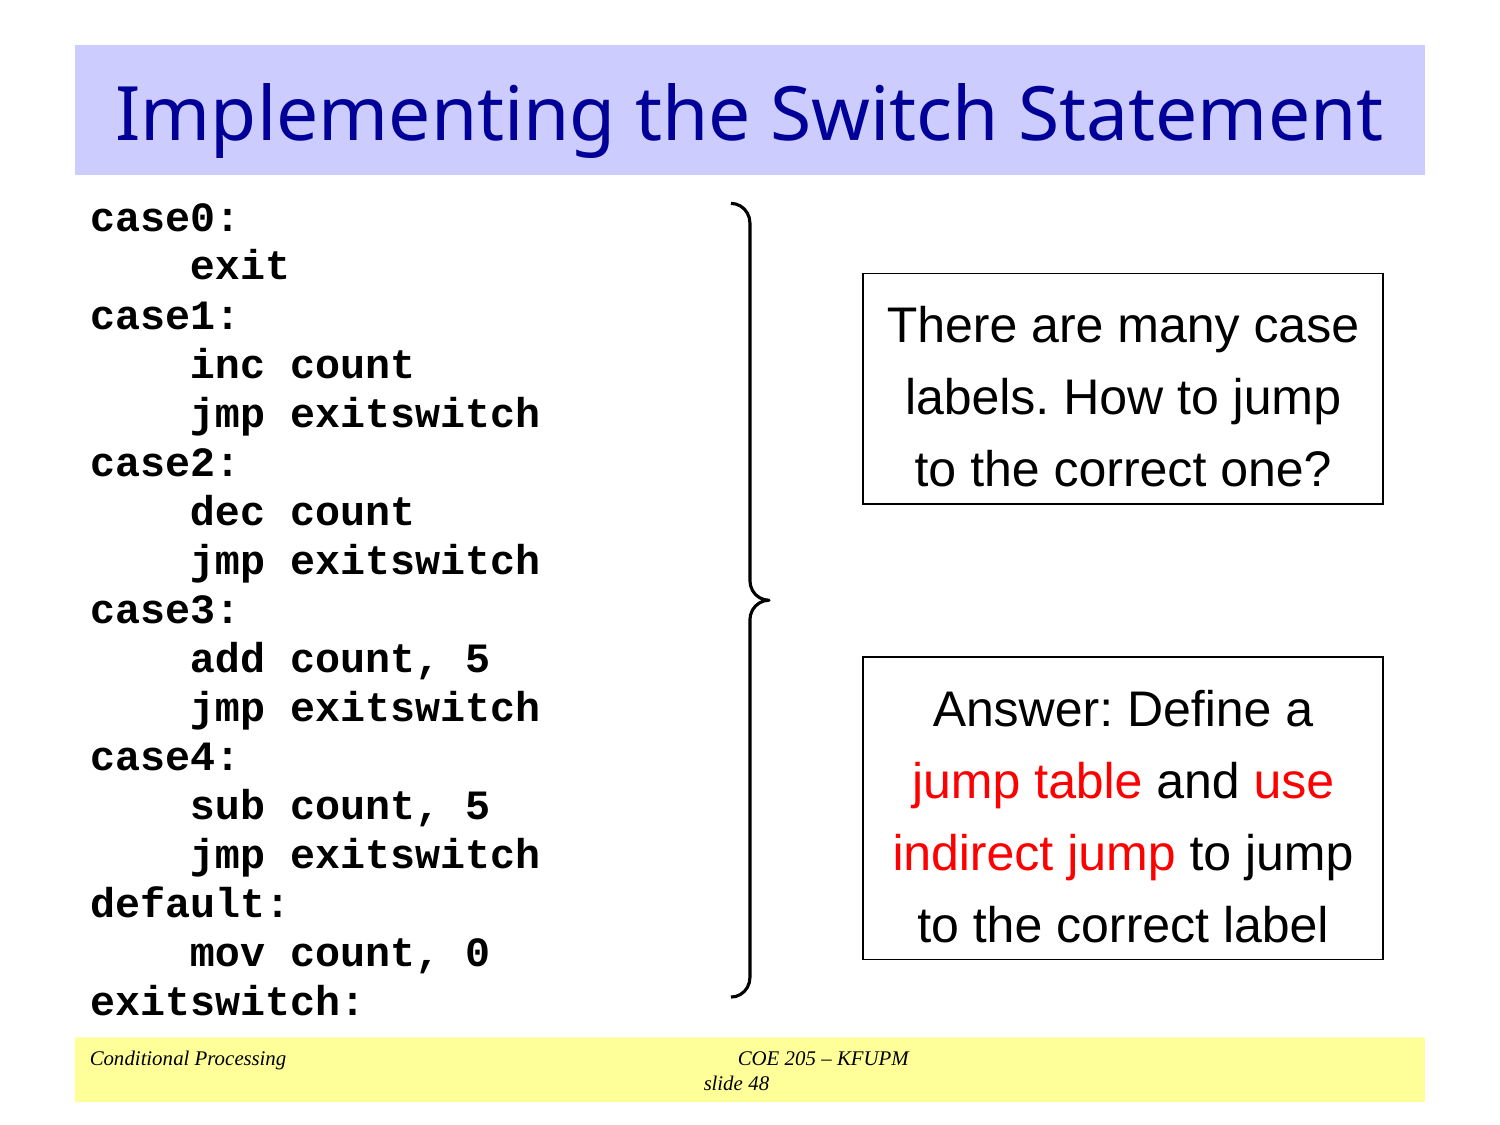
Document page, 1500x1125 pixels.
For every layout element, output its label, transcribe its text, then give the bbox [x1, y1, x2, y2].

text_box There are many case labels. How to jump to the correct one? [863, 273, 1383, 505]
text_box Answer: Define a jump table and use indirect jump to jump to the correct label [863, 656, 1383, 960]
title Implementing the Switch Statement [74, 44, 1426, 176]
list case0: exit case1: inc count jmp exitswitch case2: dec count jmp exitswitch case3: add count, 5 jmp exitswitch case4: sub count, 5 jmp exitswitch default: mov count, 0 exitswitch: [74, 184, 1426, 1029]
text_box [730, 203, 769, 998]
